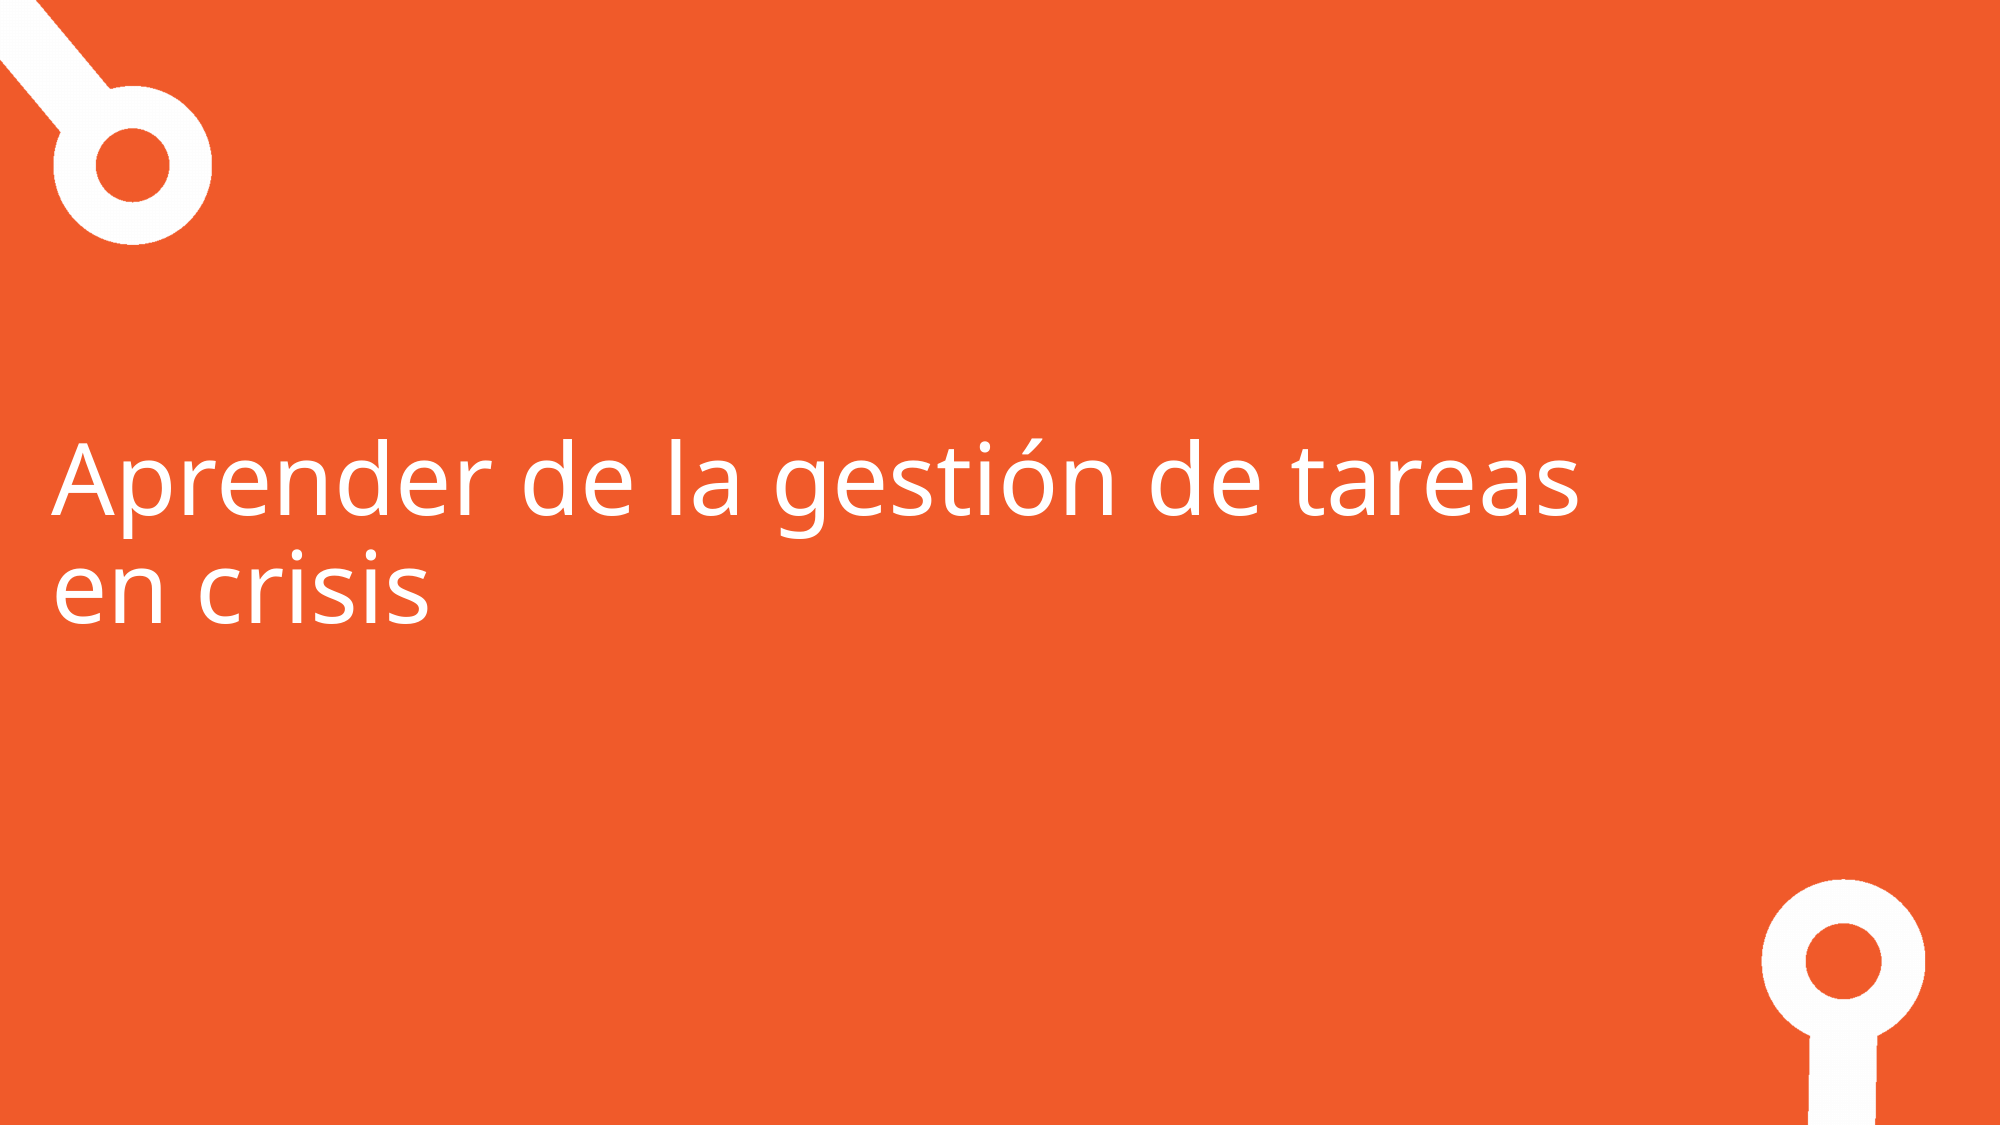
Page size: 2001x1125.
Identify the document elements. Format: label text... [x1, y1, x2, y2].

picture [1652, 870, 2001, 1125]
picture [0, 0, 269, 308]
list Aprender de la gestión de tareas en crisis [36, 407, 1648, 667]
